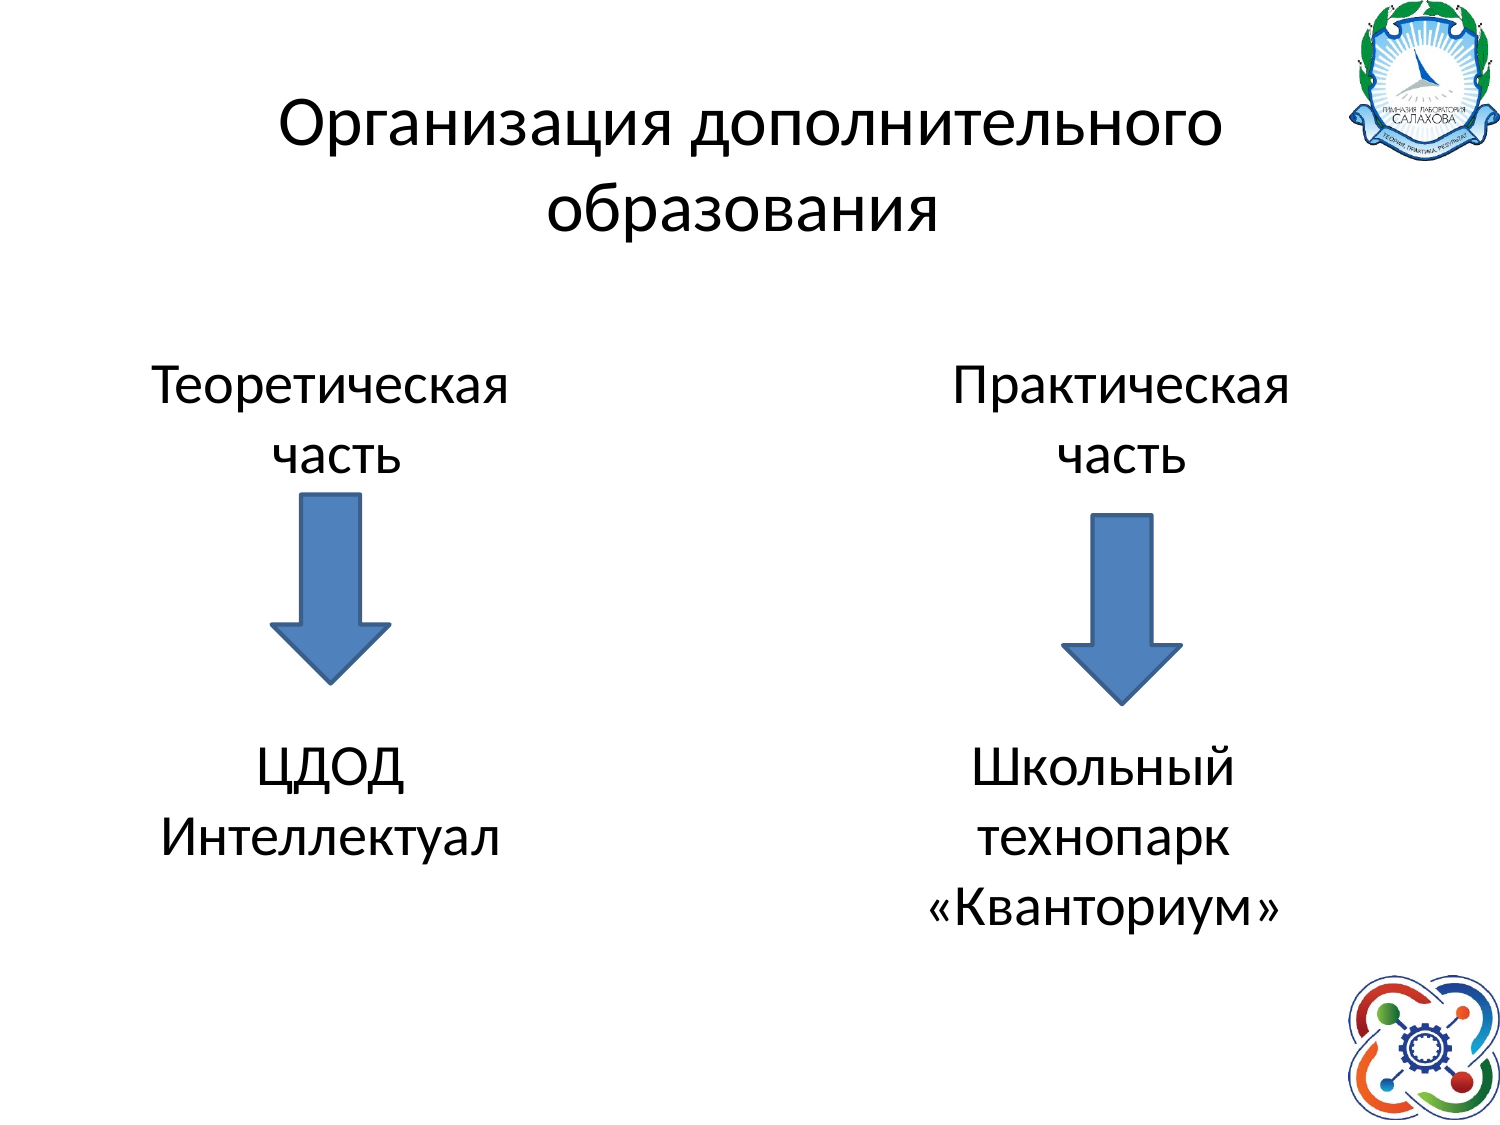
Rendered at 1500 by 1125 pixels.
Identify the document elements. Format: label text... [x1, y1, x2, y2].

text_box Школьный технопарк «Кванториум» [885, 720, 1323, 945]
title Организация дополнительного образования [76, 66, 1427, 254]
text_box Теоретическая часть [123, 338, 538, 493]
picture [1348, 975, 1500, 1121]
text_box [1061, 513, 1184, 707]
picture [1348, 0, 1500, 162]
text_box [269, 492, 392, 686]
text_box ЦДОД Интеллектуал [118, 720, 544, 875]
text_box Практическая часть [927, 338, 1317, 493]
